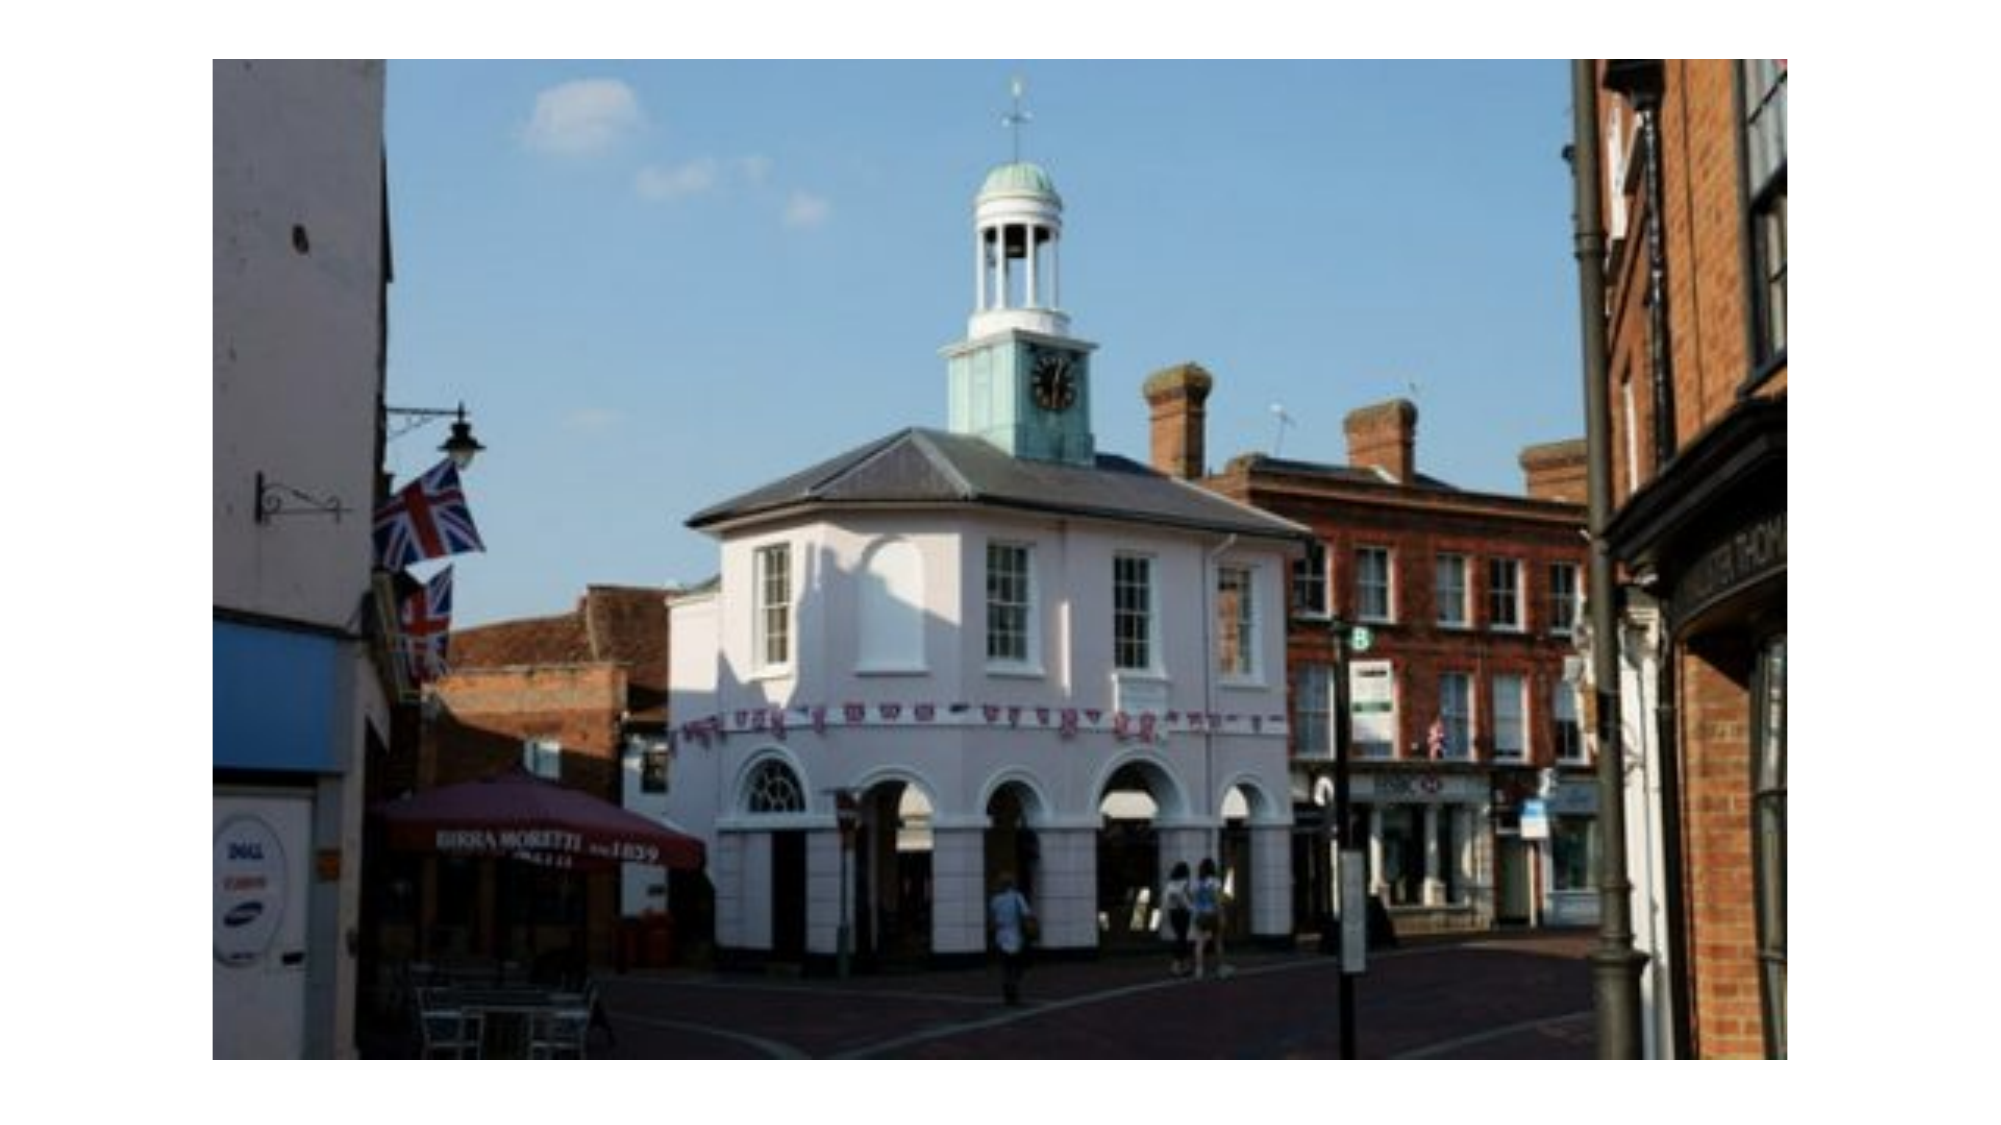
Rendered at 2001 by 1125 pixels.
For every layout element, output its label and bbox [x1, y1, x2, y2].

list [212, 59, 1788, 1060]
